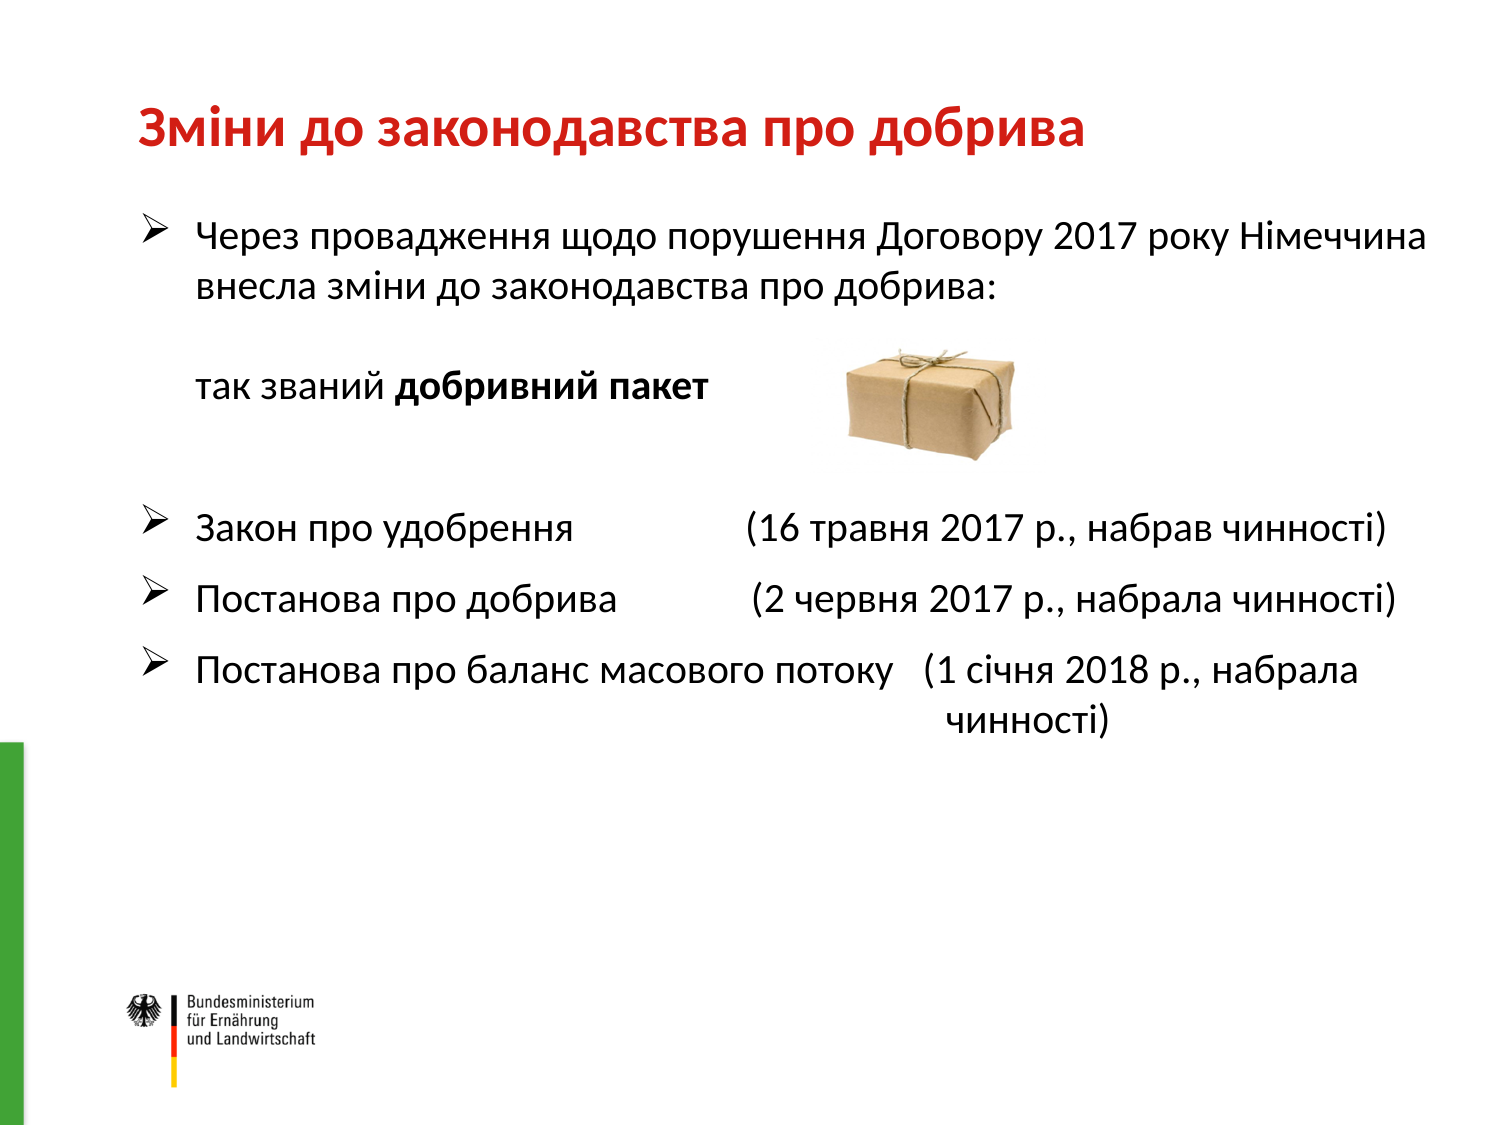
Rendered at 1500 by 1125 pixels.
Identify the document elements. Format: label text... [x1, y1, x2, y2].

picture [100, 964, 359, 1118]
text_box Через провадження щодо порушення Договору 2017 року Німеччина внесла зміни до законодавства про добрива: так званий добривний пакет Закон про удобрення (16 травня 2017 р., набрав чинності) Постанова про добрива (2 червня 2017 р., набрала чинності) Постанова про баланс масового потоку (1 січня 2018 р., набрала чинності) [139, 208, 1459, 764]
picture [737, 337, 1117, 473]
text_box Зміни до законодавства про добрива [139, 66, 1238, 173]
